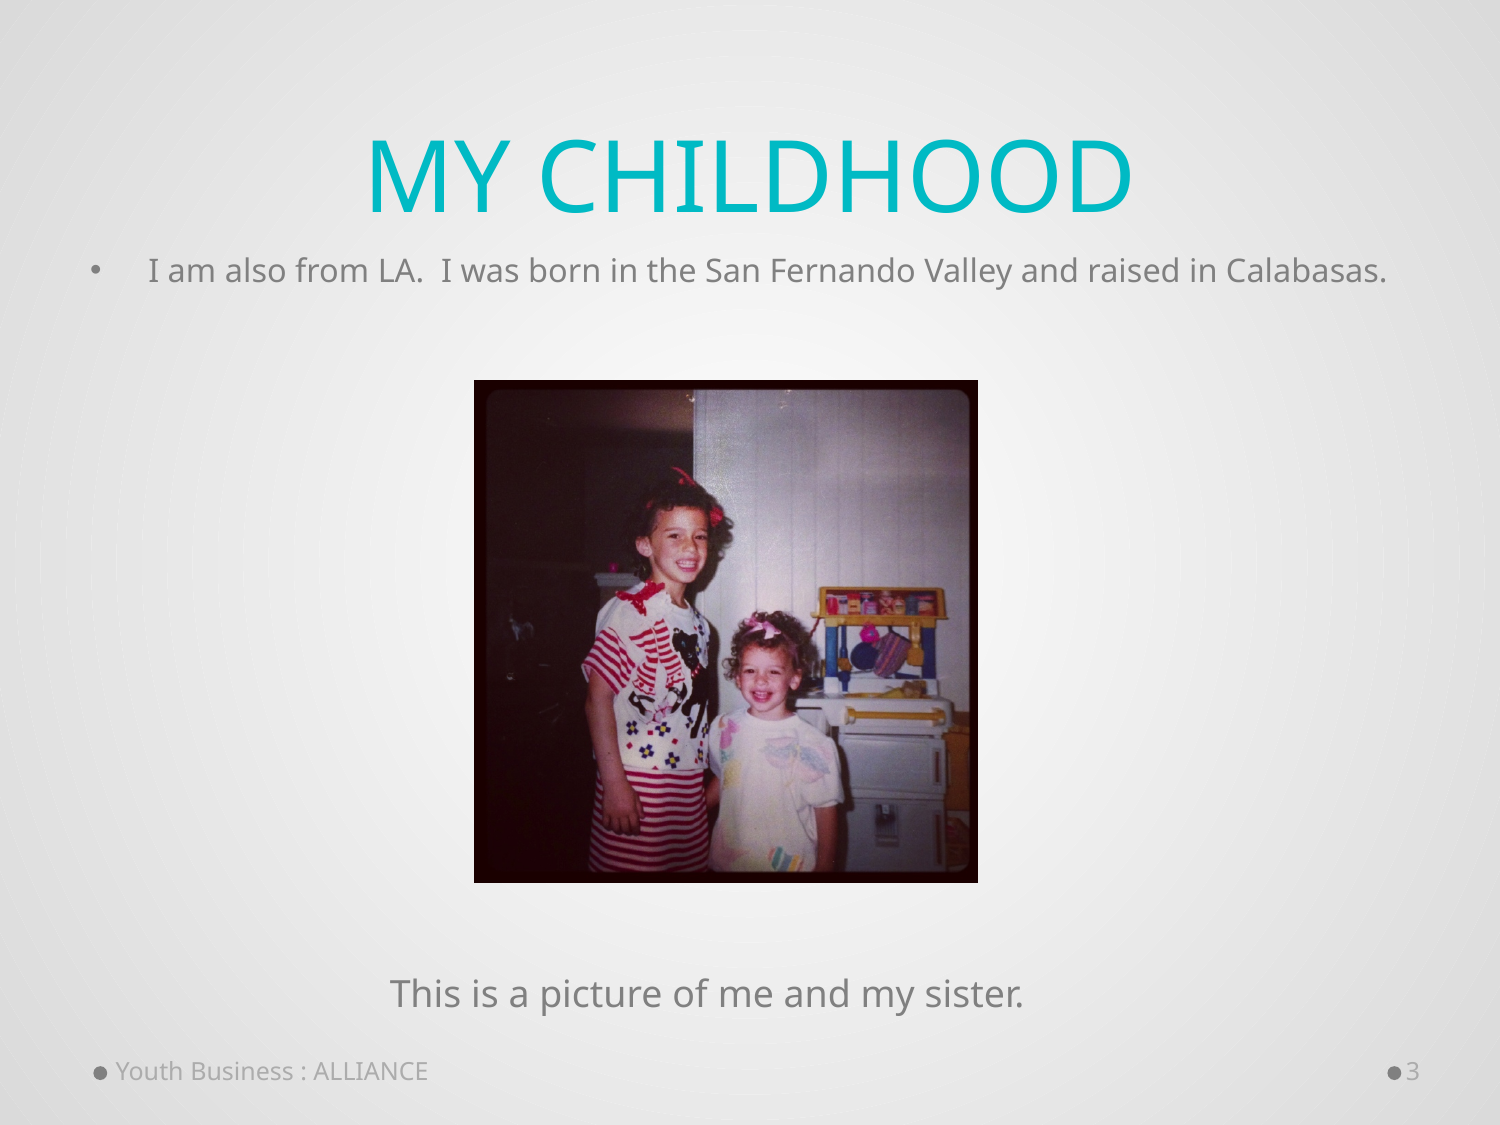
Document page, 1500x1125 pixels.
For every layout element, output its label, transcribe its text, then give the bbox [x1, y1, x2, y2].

footer Youth Business : ALLIANCE [108, 1042, 576, 1103]
title My childhood [75, 22, 1425, 240]
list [474, 379, 978, 883]
slide_number 3 [1401, 1042, 1494, 1103]
text_box I am also from LA. I was born in the San Fernando Valley and raised in Calabasas. [74, 242, 1425, 320]
text_box This is a picture of me and my sister. [374, 962, 1350, 1023]
